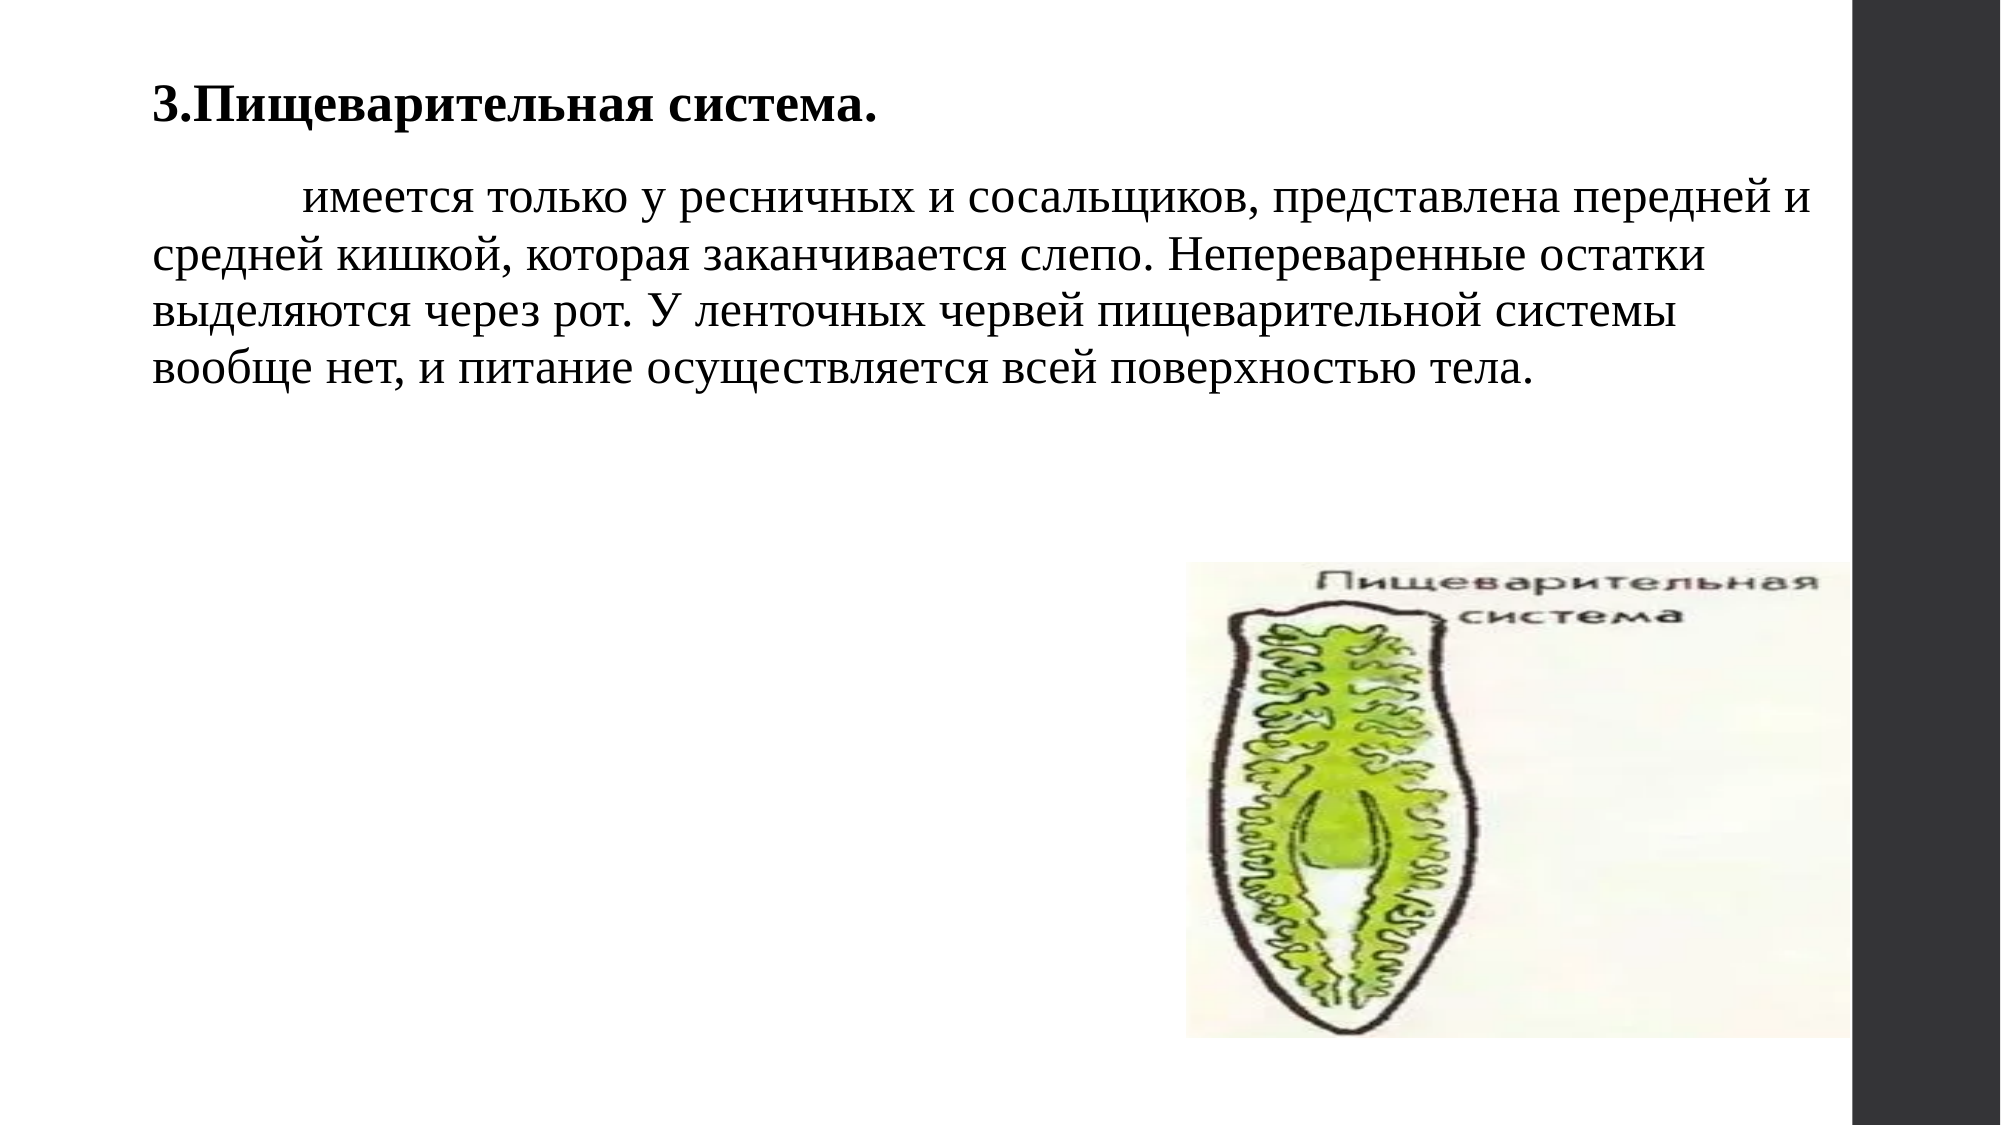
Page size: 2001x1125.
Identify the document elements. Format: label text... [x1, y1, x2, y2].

picture [1185, 562, 1851, 1038]
list 3.Пищеварительная система. имеется только у ресничных и сосальщиков, представлена передней и средней кишкой, которая заканчивается слепо. Непереваренные остатки выделяются через рот. У ленточных червей пищеварительной системы вообще нет, и питание осуществляется всей поверхностью тела. [137, 64, 1863, 406]
